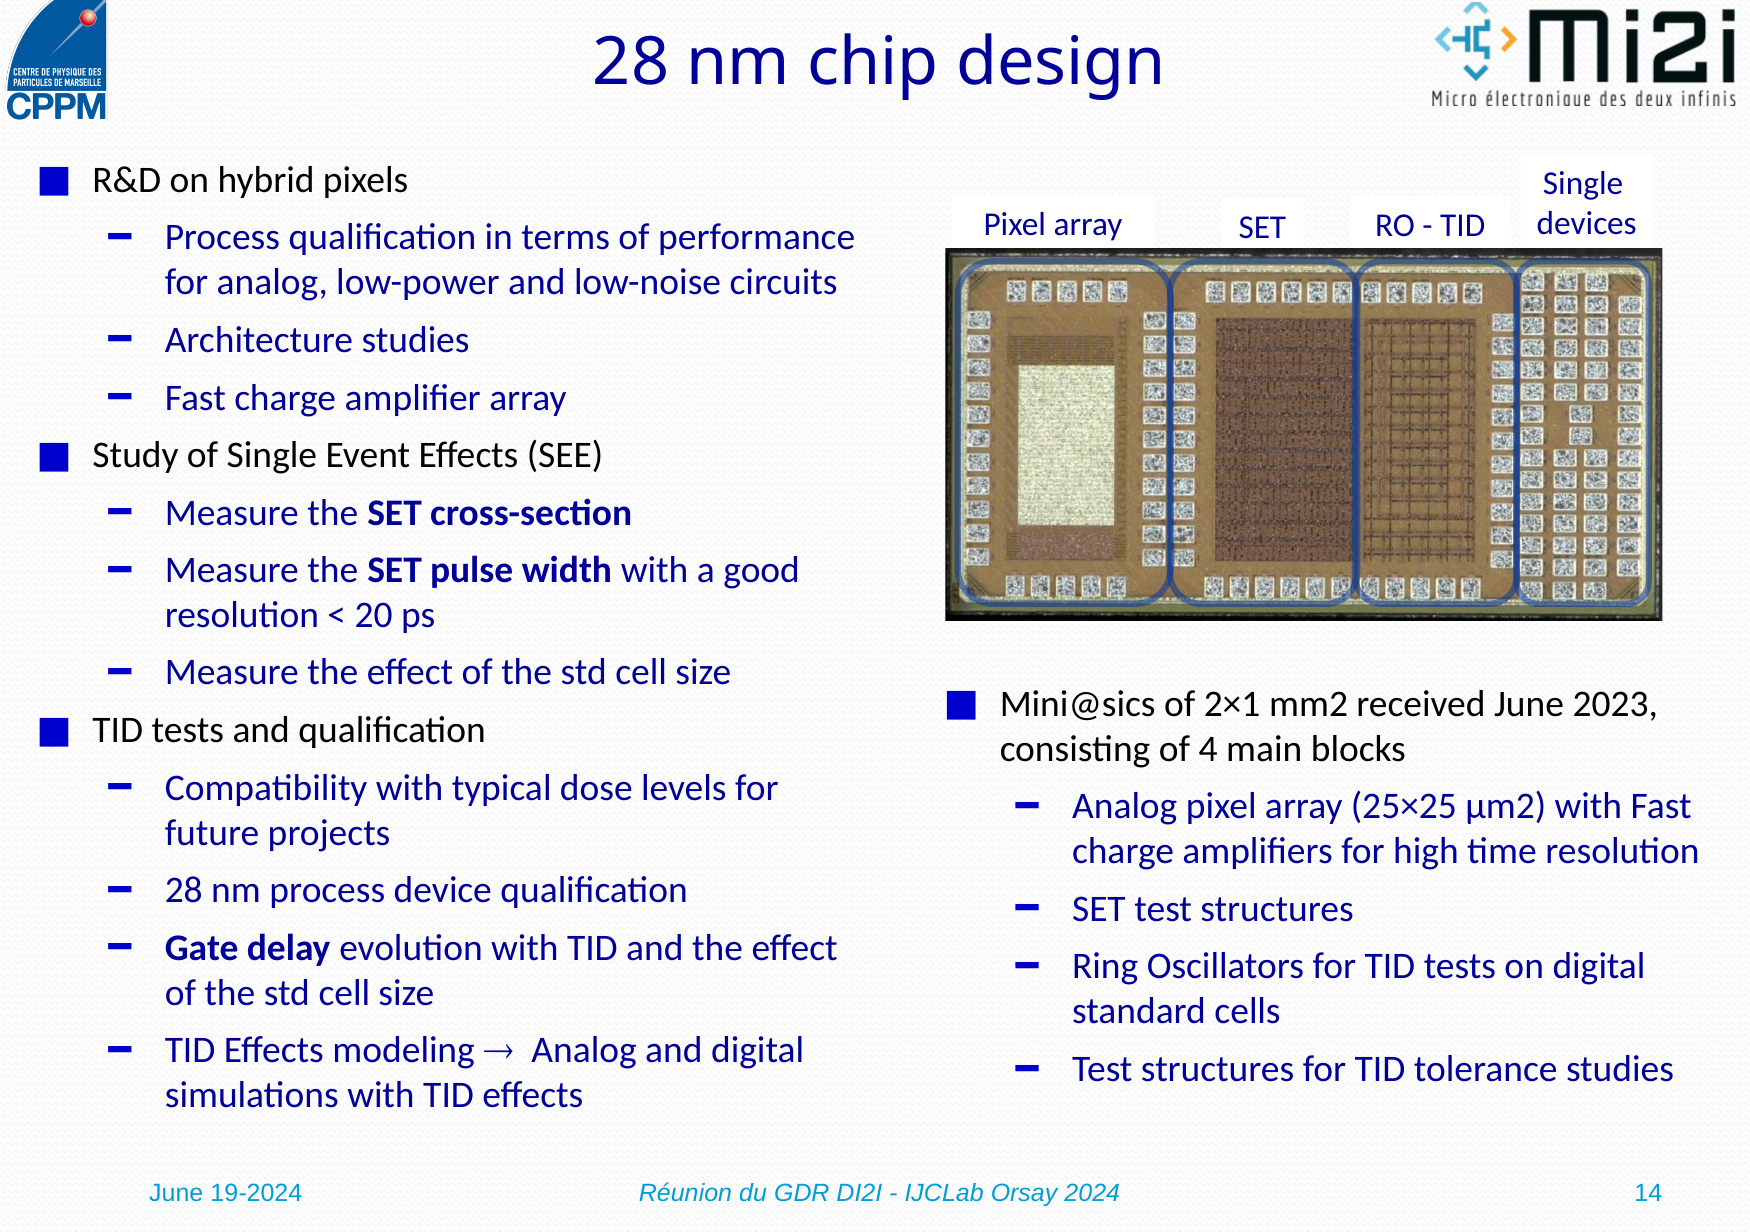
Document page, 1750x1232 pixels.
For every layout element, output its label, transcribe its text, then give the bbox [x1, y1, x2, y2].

picture [5, 0, 108, 121]
slide_number 14 [1516, 1173, 1663, 1207]
text_box SET [1221, 197, 1304, 247]
text_box [1352, 259, 1515, 606]
text_box Single devices [1520, 154, 1653, 247]
text_box Pixel array [951, 194, 1155, 247]
text_box [1167, 259, 1355, 606]
footer Réunion du GDR DI2I - IJCLab Orsay 2024 [449, 1173, 1395, 1207]
list Mini@sics of 2×1 mm2 received June 2023, consisting of 4 main blocks Analog pixel array (25×25 µm2) with Fast charge amplifiers for high time resolution SET test structures Ring Oscillators for TID tests on digital standard cells Test structures for TID tolerance studies [931, 667, 1735, 1145]
text_box RO - TID [1349, 195, 1512, 247]
text_box [955, 259, 1169, 606]
title 28 nm chip design [24, 1, 1735, 115]
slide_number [87, 1173, 365, 1207]
text_box [943, 247, 1664, 623]
picture [1735, 2, 1739, 106]
text_box [1514, 259, 1651, 606]
list R&D on hybrid pixels Process qualification in terms of performance for analog, low-power and low-noise circuits Architecture studies Fast charge amplifier array Study of Single Event Effects (SEE) Measure the SET cross-section Measure the SET pulse width with a good resolution < 20 ps Measure the effect of the std cell size TID tests and qualification Compatibility with typical dose levels for future projects 28 nm process device qualification Gate delay evolution with TID and the effect of the std cell size TID Effects modeling  Analog and digital simulations with TID effects [24, 143, 885, 1145]
